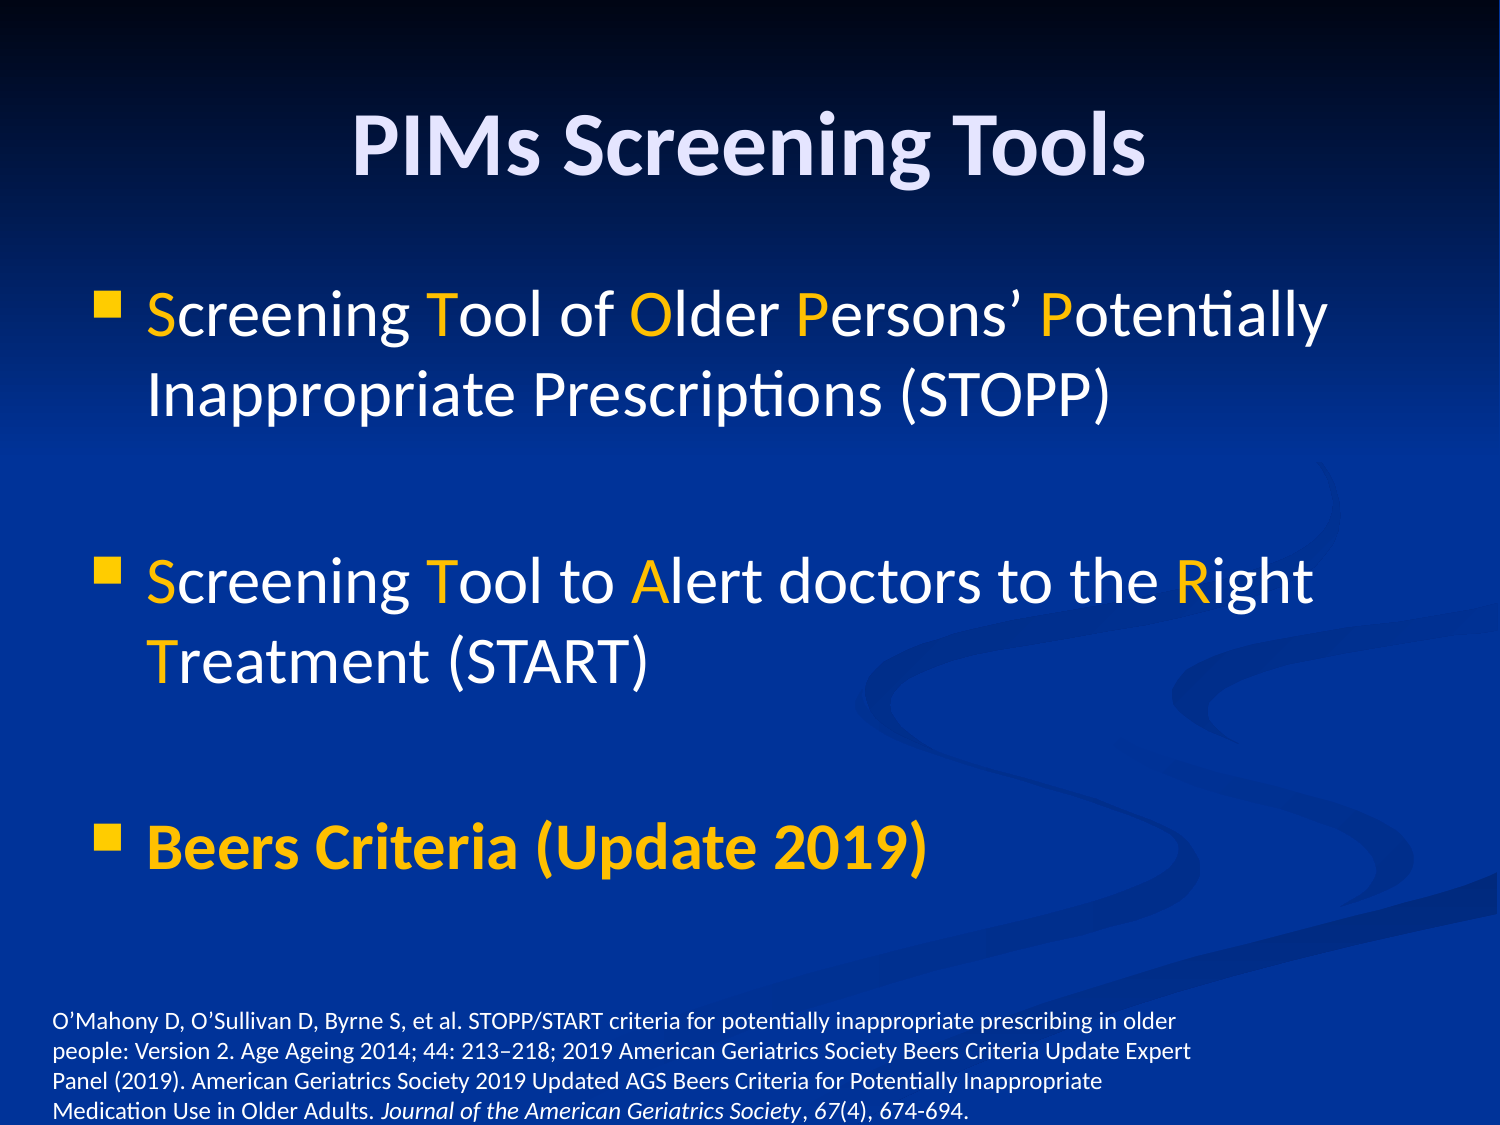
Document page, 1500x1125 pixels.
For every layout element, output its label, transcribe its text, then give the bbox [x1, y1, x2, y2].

text_box O’Mahony D, O’Sullivan D, Byrne S, et al. STOPP/START criteria for potentially inappropriate prescribing in older people: Version 2. Age Ageing 2014; 44: 213–218; 2019 American Geriatrics Society Beers Criteria Update Expert Panel (2019). American Geriatrics Society 2019 Updated AGS Beers Criteria for Potentially Inappropriate Medication Use in Older Adults. Journal of the American Geriatrics Society, 67(4), 674-694. [37, 996, 1213, 1125]
list Screening Tool of Older Persons’ Potentially Inappropriate Prescriptions (STOPP) Screening Tool to Alert doctors to the Right Treatment (START) Beers Criteria (Update 2019) [74, 262, 1426, 1006]
title PIMs Screening Tools [74, 44, 1426, 233]
